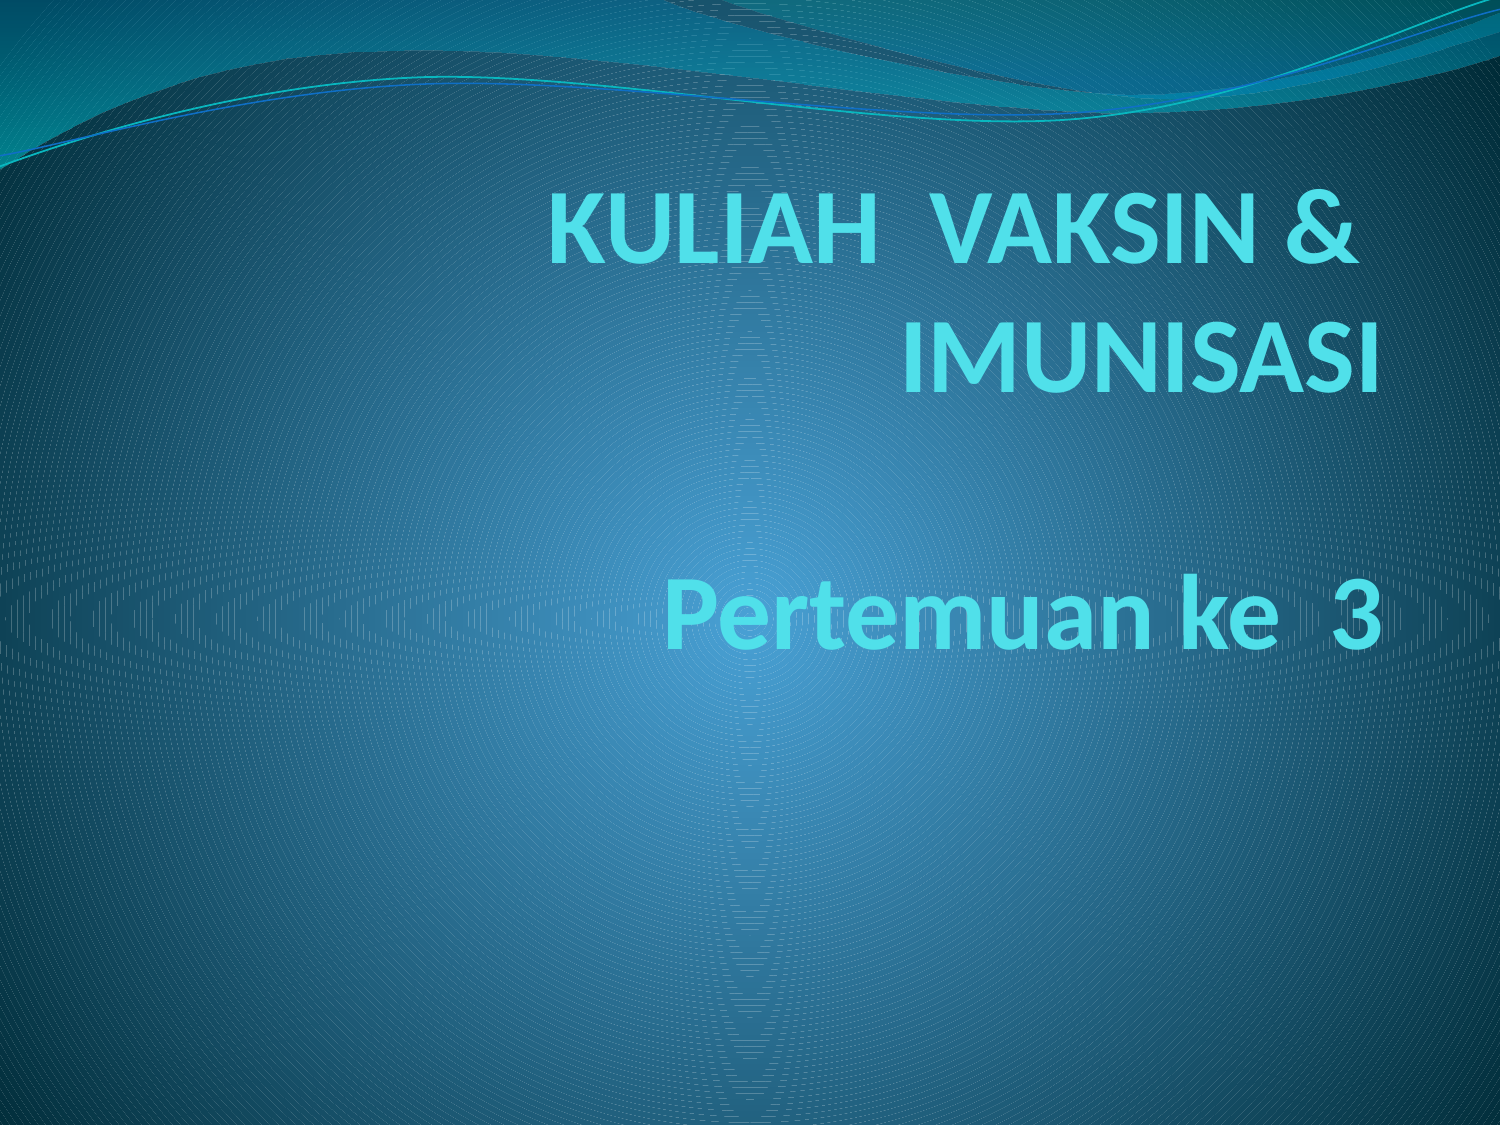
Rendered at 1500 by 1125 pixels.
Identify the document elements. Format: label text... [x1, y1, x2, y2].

title KULIAH VAKSIN & IMUNISASI Pertemuan ke 3 [112, 149, 1388, 800]
